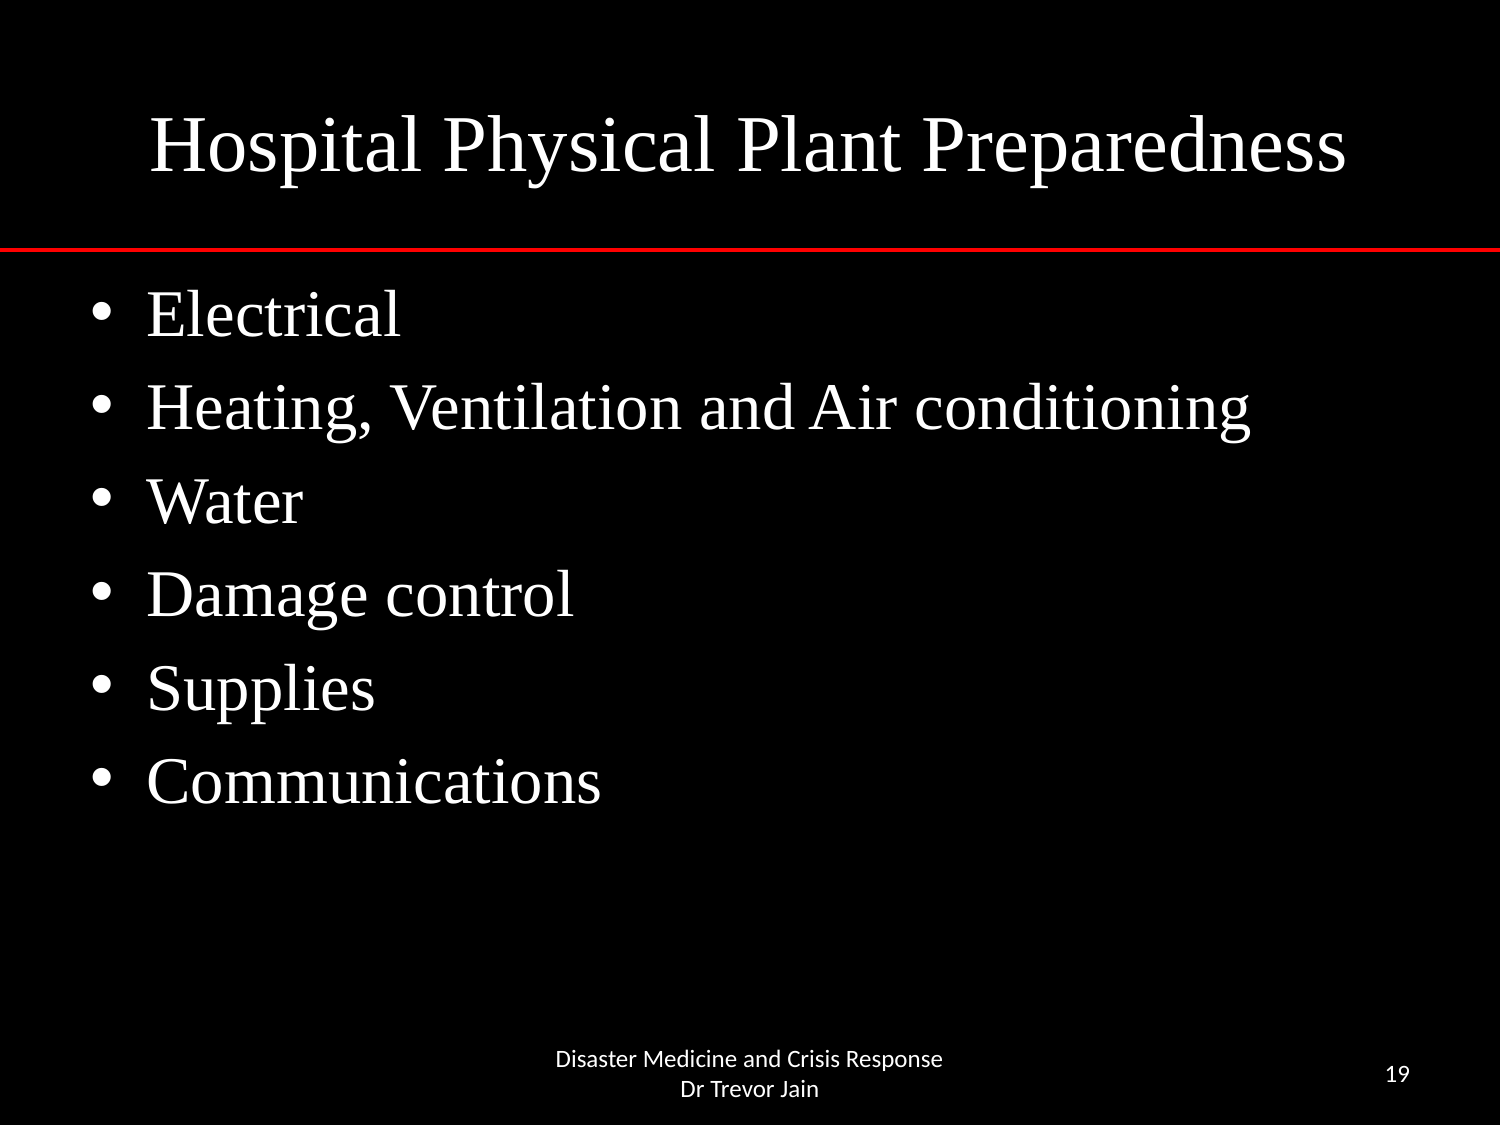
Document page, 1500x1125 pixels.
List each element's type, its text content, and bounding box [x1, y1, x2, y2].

title Hospital Physical Plant Preparedness [75, 45, 1425, 233]
slide_number 19 [1074, 1042, 1425, 1103]
list Electrical Heating, Ventilation and Air conditioning Water Damage control Supplies Communications [75, 262, 1425, 1005]
footer Disaster Medicine and Crisis Response Dr Trevor Jain [512, 1042, 988, 1103]
